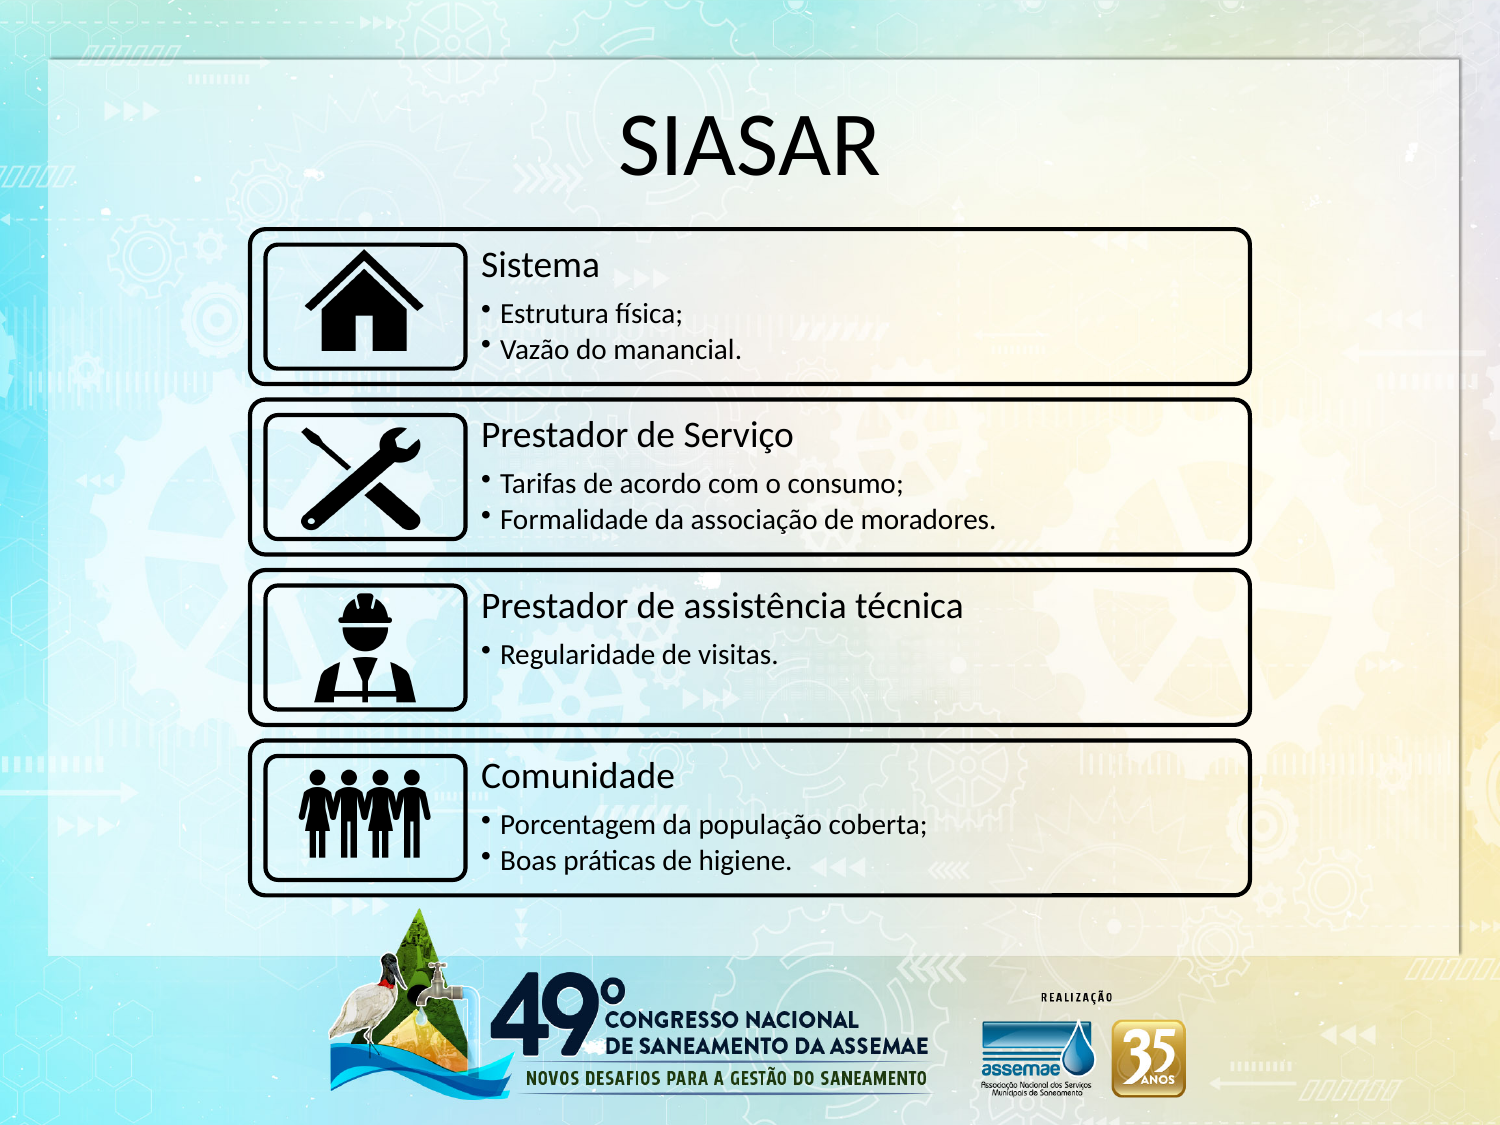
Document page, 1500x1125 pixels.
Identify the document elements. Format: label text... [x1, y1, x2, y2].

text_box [249, 228, 1251, 897]
title SIASAR [75, 45, 1425, 233]
picture [0, 0, 1500, 1125]
